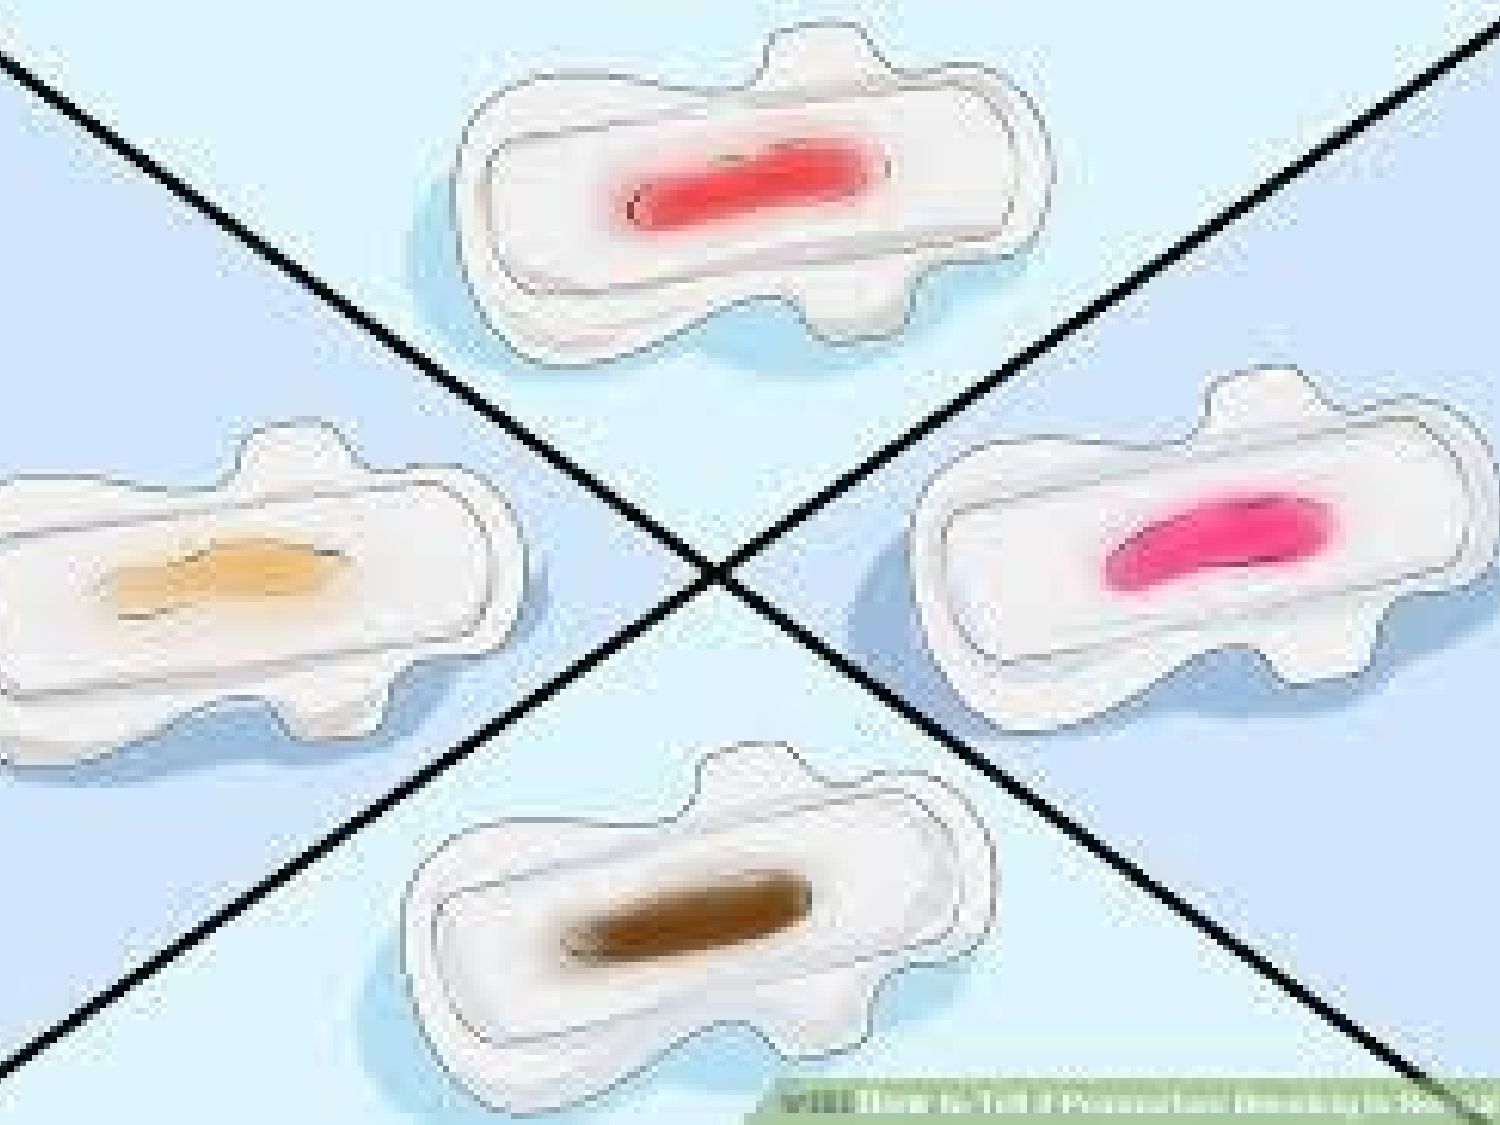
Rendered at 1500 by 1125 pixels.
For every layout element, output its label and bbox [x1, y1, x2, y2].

list [0, 0, 1500, 1125]
